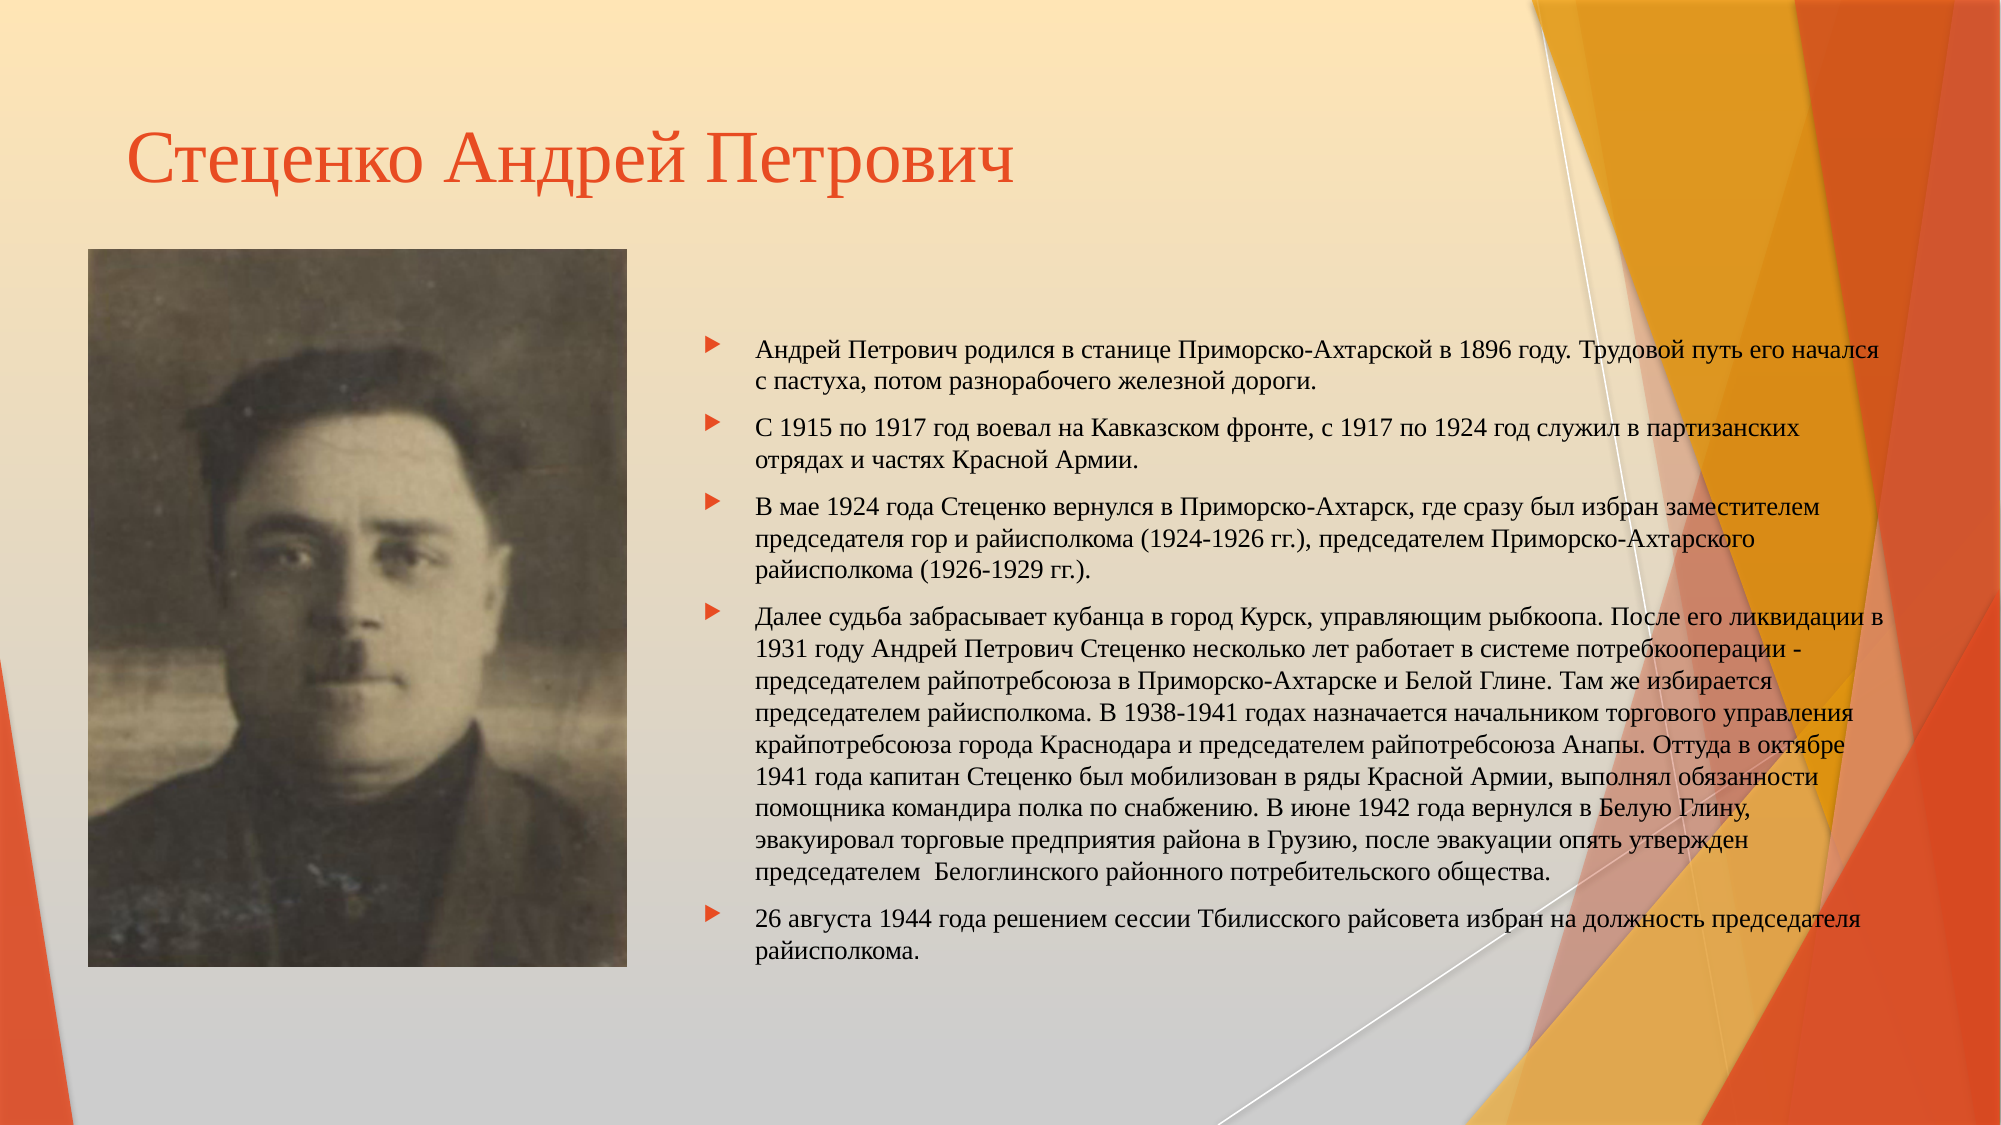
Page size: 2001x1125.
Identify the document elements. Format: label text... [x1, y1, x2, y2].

list Андрей Петрович родился в станице Приморско-Ахтарской в 1896 году. Трудовой путь его начался с пастуха, потом разнорабочего железной дороги. С 1915 по 1917 год воевал на Кавказском фронте, с 1917 по 1924 год служил в партизанских отрядах и частях Красной Армии. В мае 1924 года Стеценко вернулся в Приморско-Ахтарск, где сразу был избран заместителем председателя гор и райисполкома (1924-1926 гг.), председателем Приморско-Ахтарского райисполкома (1926-1929 гг.). Далее судьба забрасывает кубанца в город Курск, управляющим рыбкоопа. После его ликвидации в 1931 году Андрей Петрович Стеценко несколько лет работает в системе потребкооперации - председателем райпотребсоюза в Приморско-Ахтарске и Белой Глине. Там же избирается председателем райисполкома. В 1938-1941 годах назначается начальником торгового управления крайпотребсоюза города Краснодара и председателем райпотребсоюза Анапы. Оттуда в октябре 1941 года капитан Стеценко был мобилизован в ряды Красной Армии, выполнял обязанности помощника командира полка по снабжению. В июне 1942 года вернулся в Белую Глину, эвакуировал торговые предприятия района в Грузию, после эвакуации опять утвержден председателем Белоглинского районного потребительского общества. 26 августа 1944 года решением сессии Тбилисского райсовета избран на должность председателя райисполкома. [688, 277, 1900, 992]
title Стеценко Андрей Петрович [111, 99, 1522, 317]
picture [88, 248, 627, 967]
